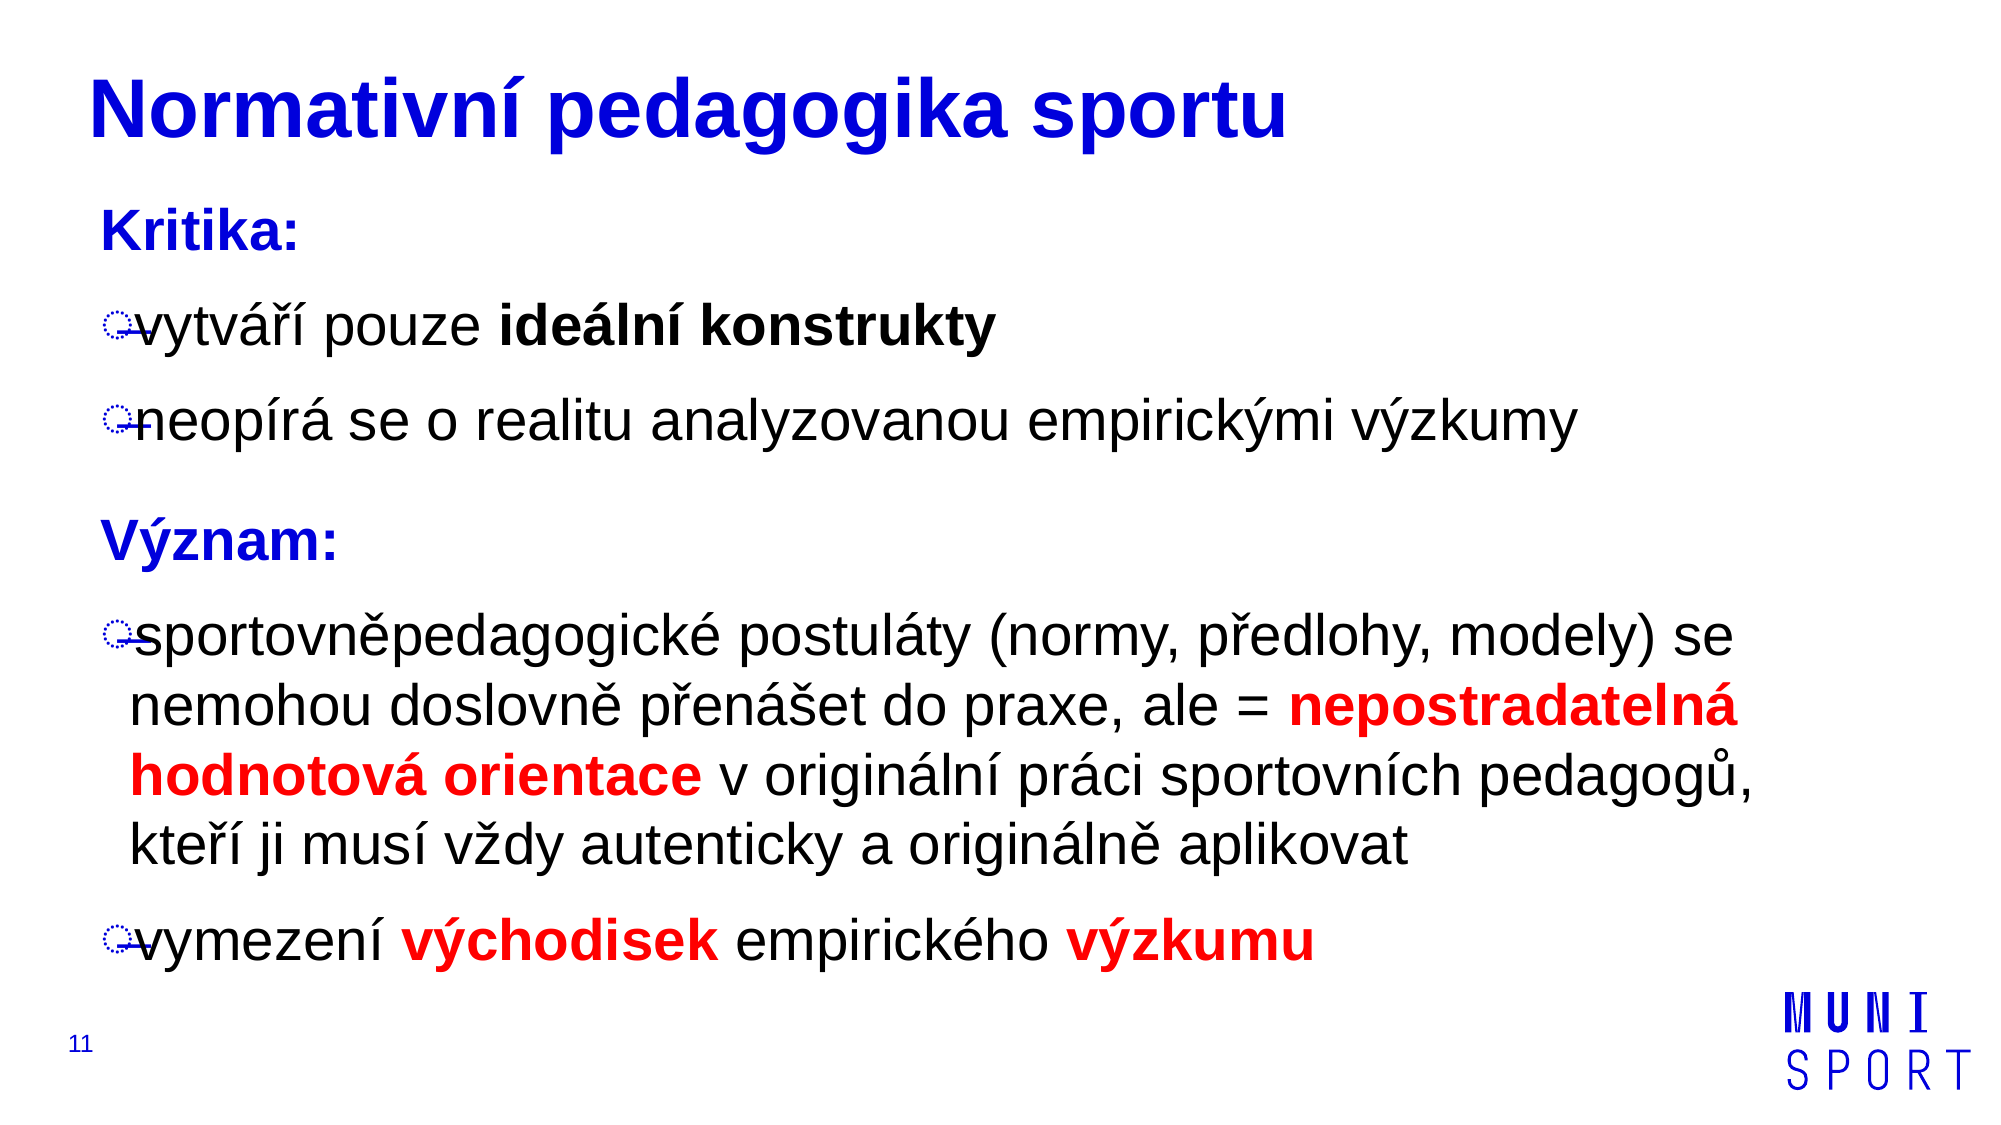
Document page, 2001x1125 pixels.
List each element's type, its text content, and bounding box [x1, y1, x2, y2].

slide_number 11 [67, 1021, 110, 1063]
title Normativní pedagogika sportu [88, 71, 1853, 146]
list Kritika: vytváří pouze ideální konstrukty neopírá se o realitu analyzovanou empirickými výzkumy Význam: sportovněpedagogické postuláty (normy, předlohy, modely) se nemohou doslovně přenášet do praxe, ale = nepostradatelná hodnotová orientace v originální práci sportovních pedagogů, kteří ji musí vždy autenticky a originálně aplikovat vymezení východisek empirického výzkumu [88, 191, 1883, 1035]
